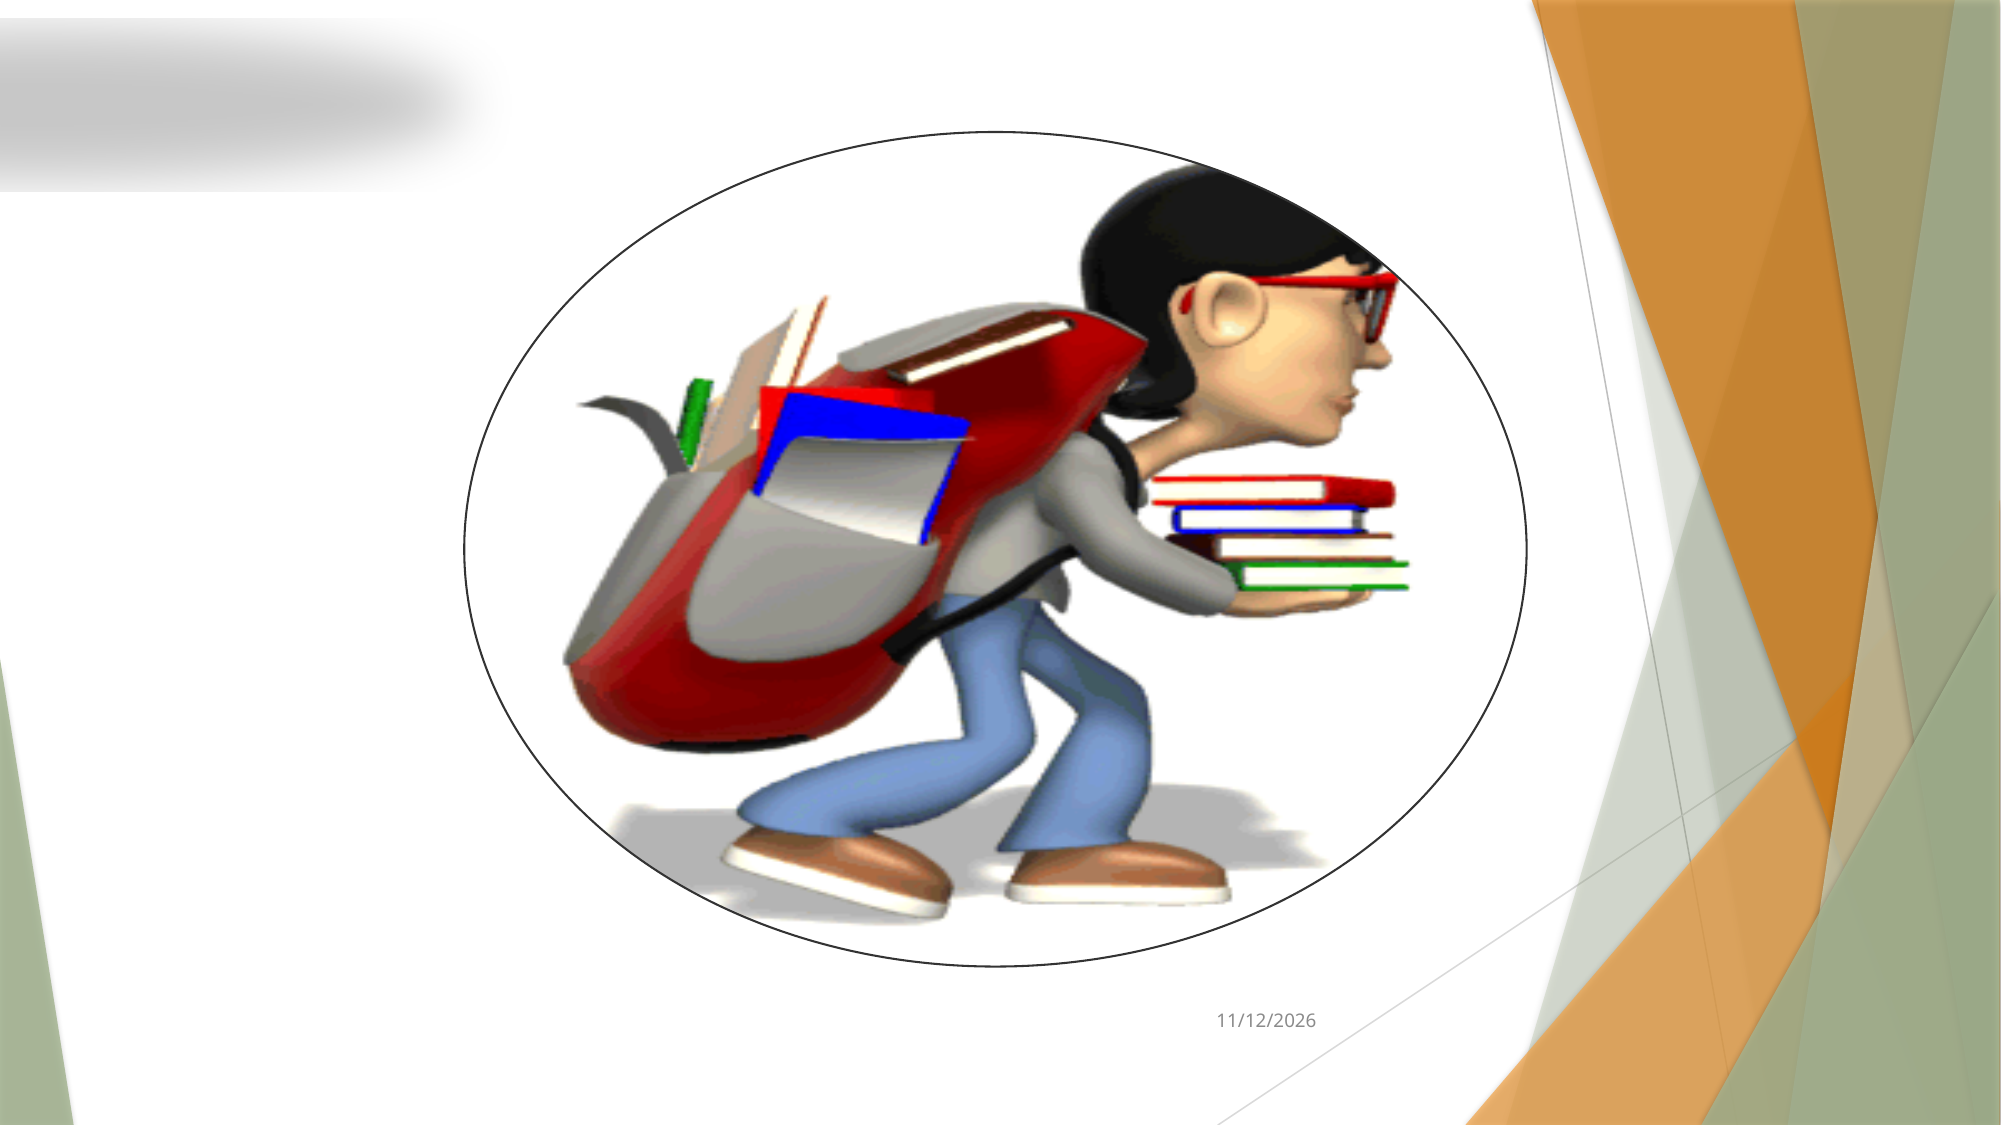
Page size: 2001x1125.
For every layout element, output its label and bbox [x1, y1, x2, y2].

slide_number [1182, 991, 1332, 1051]
picture [463, 131, 1528, 968]
